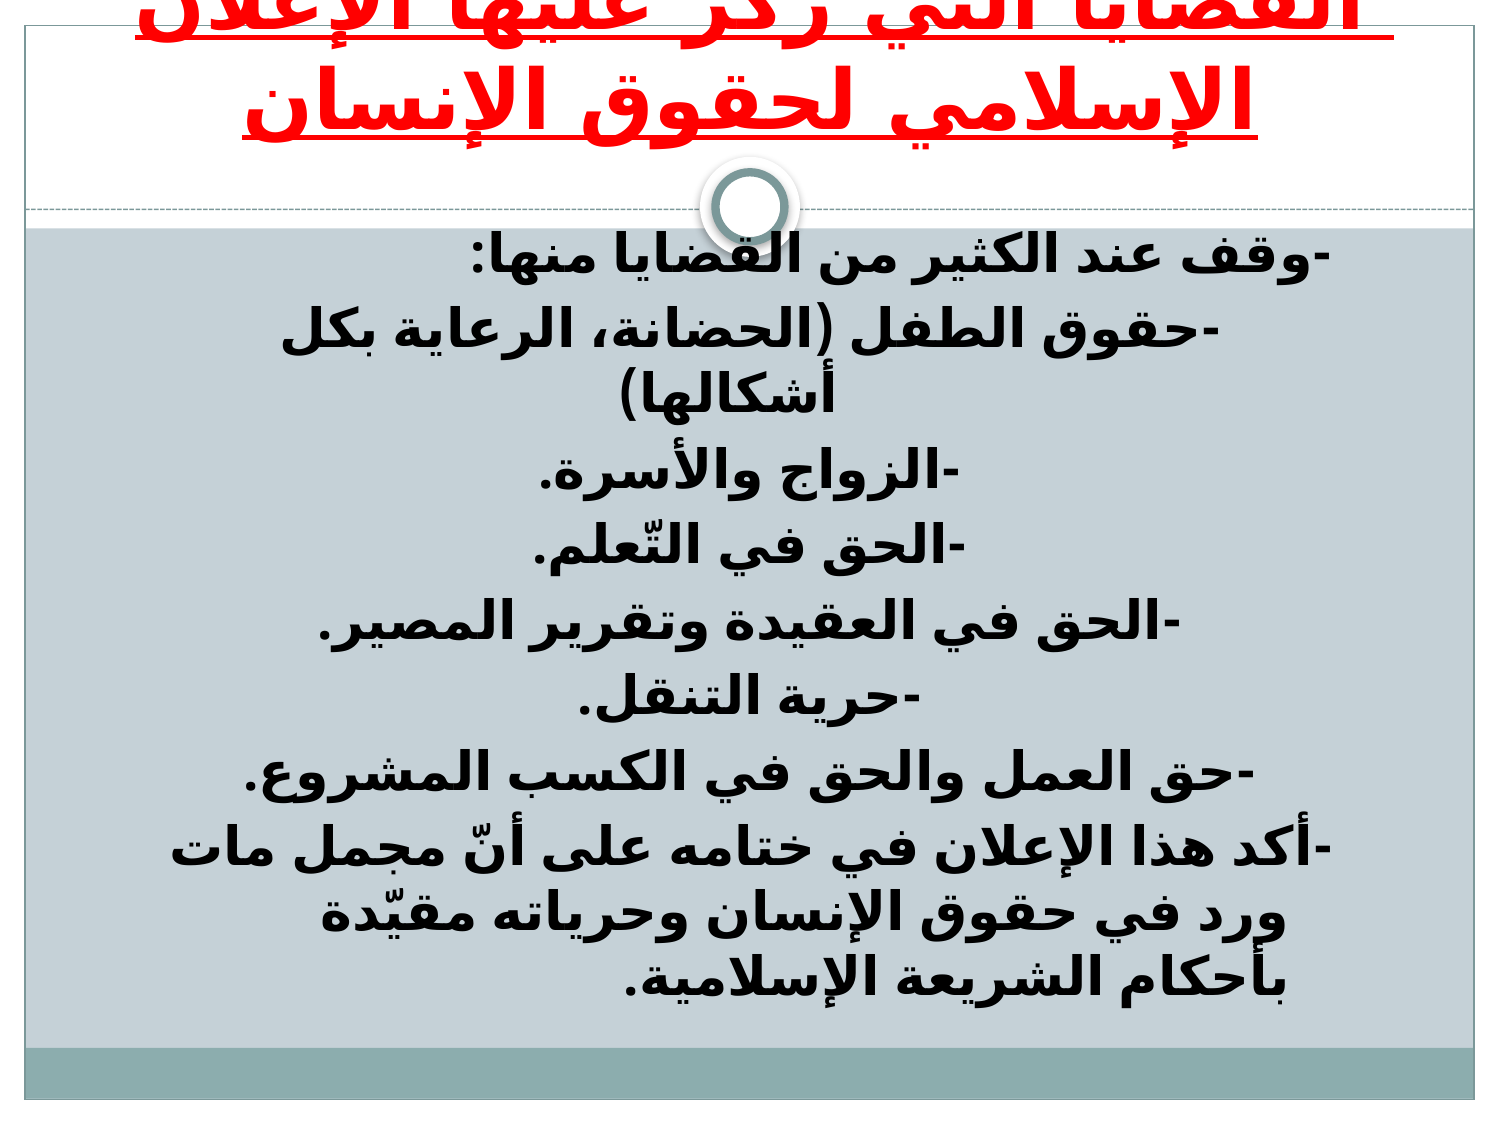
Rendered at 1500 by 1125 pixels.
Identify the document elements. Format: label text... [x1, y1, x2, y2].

title القضايا التي ركّز عليها الإعلان الإسلامي لحقوق الإنسان [75, 70, 1425, 155]
list -وقف عند الكثير من القضايا منها: -حقوق الطفل (الحضانة، الرعاية بكل أشكالها) -الزواج والأسرة. -الحق في التّعلم. -الحق في العقيدة وتقرير المصير. -حرية التنقل. -حق العمل والحق في الكسب المشروع. -أكد هذا الإعلان في ختامه على أنّ مجمل مات ورد في حقوق الإنسان وحرياته مقيّدة بأحكام الشريعة الإسلامية. [152, 210, 1348, 1015]
